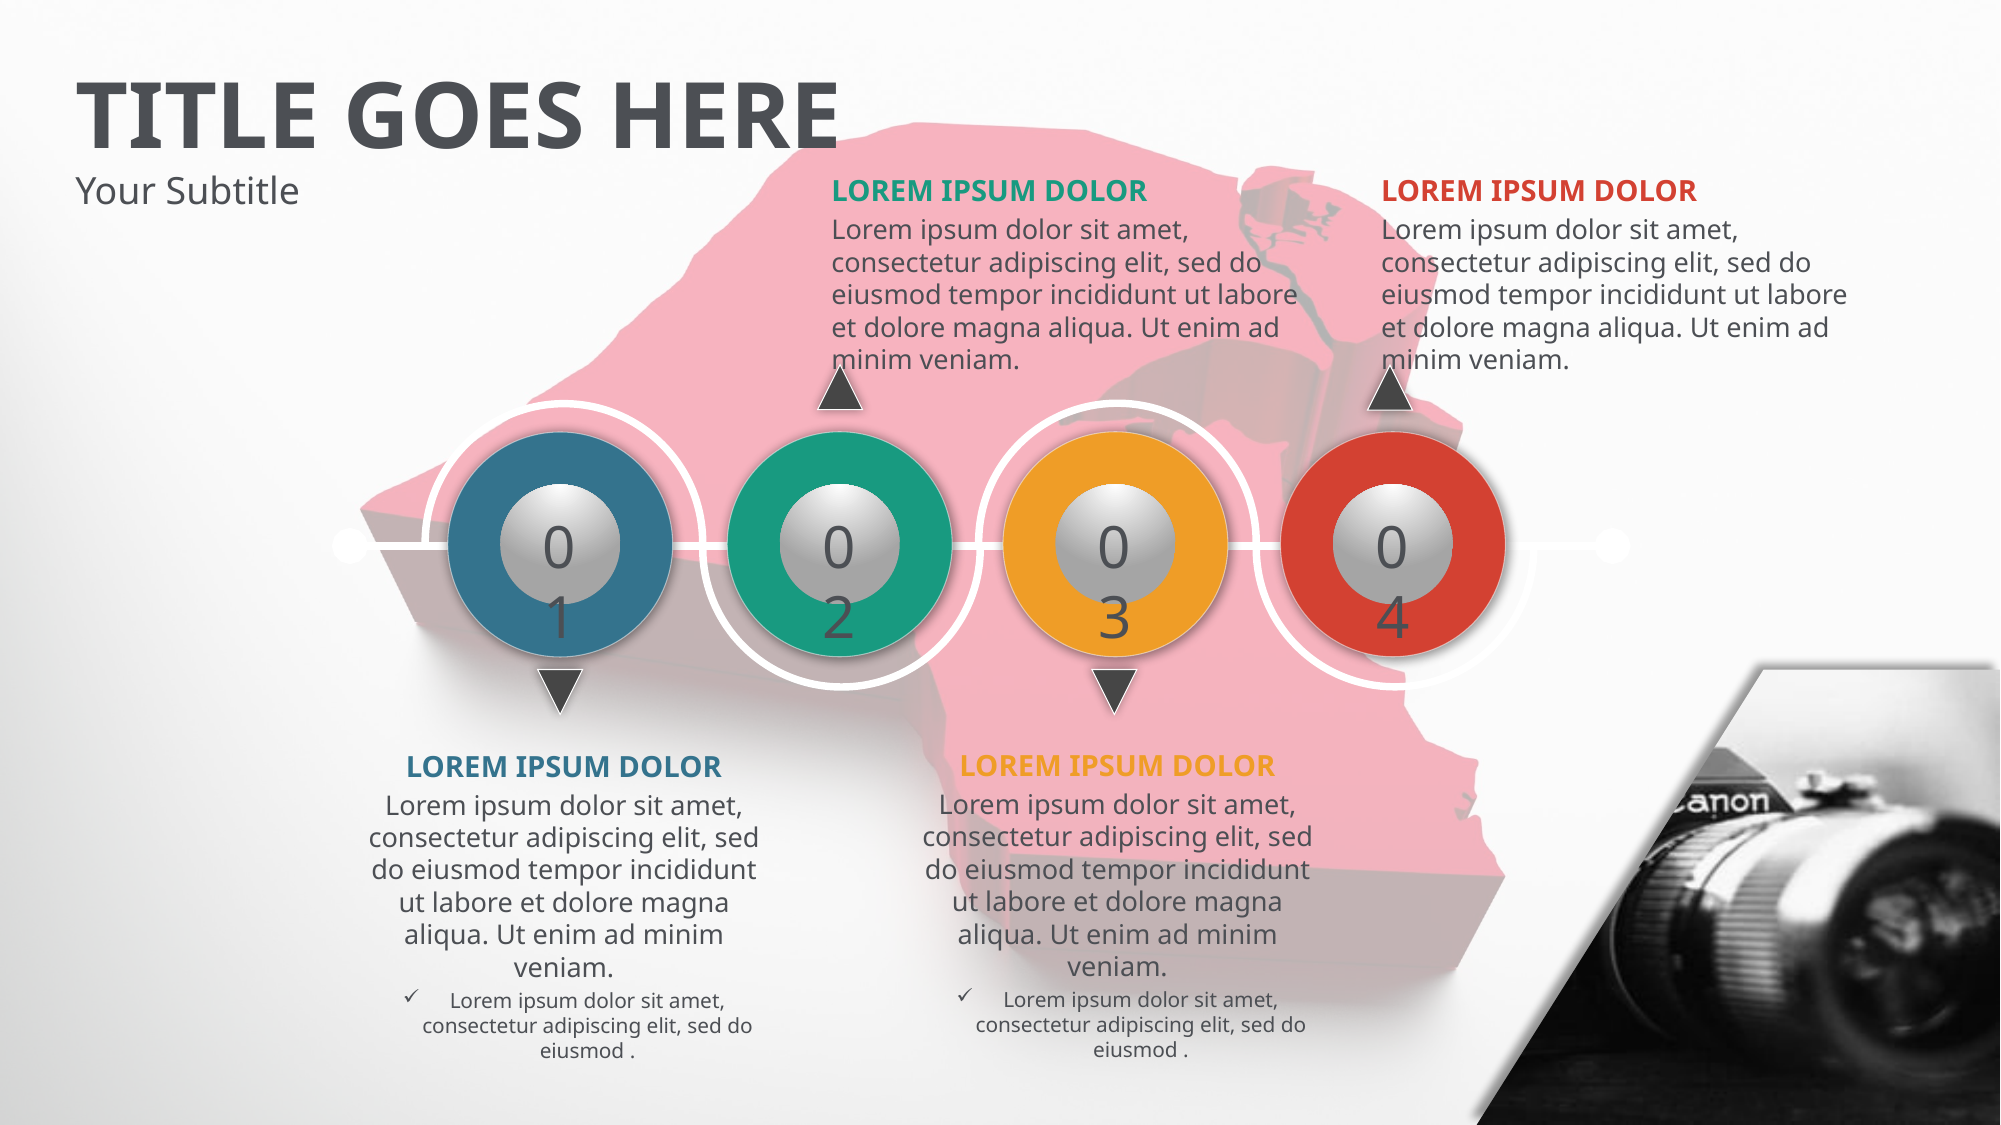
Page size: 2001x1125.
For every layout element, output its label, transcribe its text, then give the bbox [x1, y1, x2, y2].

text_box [1332, 484, 1453, 605]
text_box [446, 547, 674, 659]
text_box LOREM IPSUM DOLOR Lorem ipsum dolor sit amet, consectetur adipiscing elit, sed do eiusmod tempor incididunt ut labore et dolore magna aliqua. Ut enim ad minim veniam. Lorem ipsum dolor sit amet, consectetur adipiscing elit, sed do eiusmod . [900, 739, 1335, 1070]
text_box LOREM IPSUM DOLOR Lorem ipsum dolor sit amet, consectetur adipiscing elit, sed do eiusmod tempor incididunt ut labore et dolore magna aliqua. Ut enim ad minim veniam. Lorem ipsum dolor sit amet, consectetur adipiscing elit, sed do eiusmod . [346, 740, 782, 1070]
text_box LOREM IPSUM DOLOR Lorem ipsum dolor sit amet, consectetur adipiscing elit, sed do eiusmod tempor incididunt ut labore et dolore magna aliqua. Ut enim ad minim veniam. [1366, 165, 1881, 383]
text_box [1365, 383, 1415, 412]
text_box [726, 430, 954, 545]
text_box [420, 398, 708, 542]
text_box [1475, 668, 2000, 1125]
text_box [726, 547, 954, 658]
text_box [1279, 547, 1507, 658]
text_box TITLE GOES HERE Your Subtitle [60, 49, 1036, 220]
text_box [1090, 668, 1139, 717]
text_box [973, 398, 1261, 542]
text_box [446, 430, 674, 545]
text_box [0, 0, 2000, 1125]
text_box [815, 383, 865, 411]
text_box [1055, 484, 1176, 605]
text_box LOREM IPSUM DOLOR Lorem ipsum dolor sit amet, consectetur adipiscing elit, sed do eiusmod tempor incididunt ut labore et dolore magna aliqua. Ut enim ad minim veniam. [816, 165, 1332, 383]
text_box [535, 668, 585, 717]
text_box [500, 484, 621, 605]
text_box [779, 484, 900, 605]
text_box [1251, 550, 1539, 692]
text_box [1001, 430, 1229, 545]
text_box [1001, 547, 1229, 658]
text_box [1279, 430, 1507, 545]
text_box [697, 550, 985, 692]
